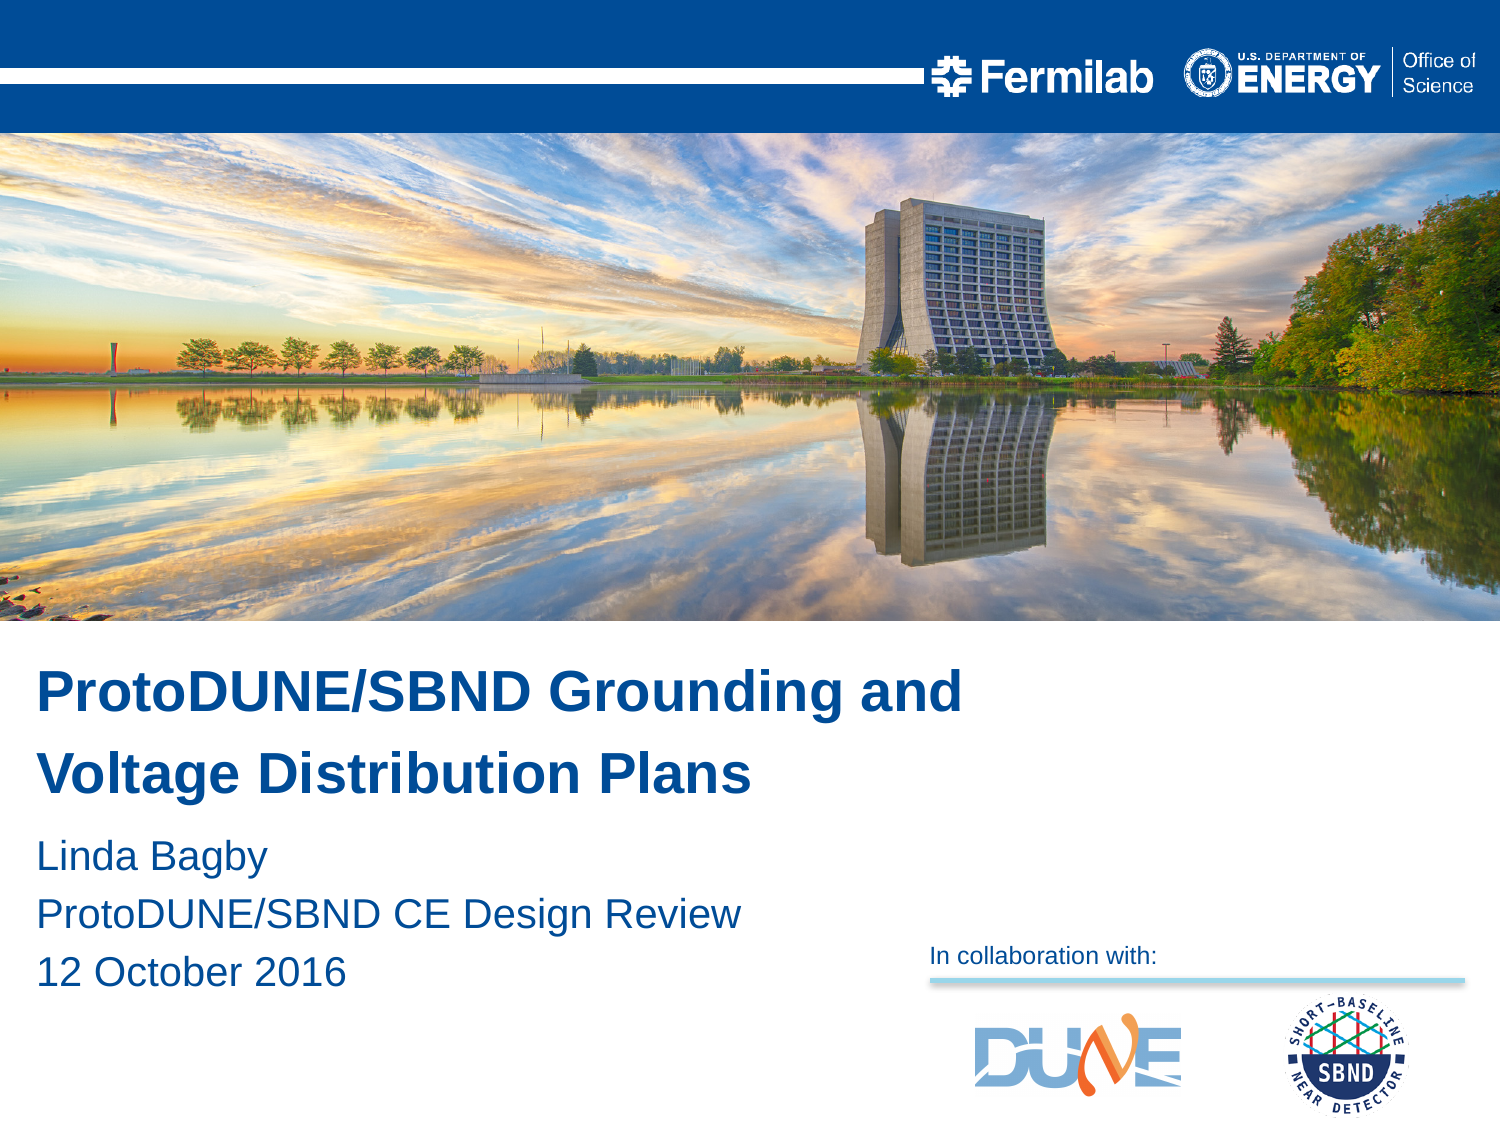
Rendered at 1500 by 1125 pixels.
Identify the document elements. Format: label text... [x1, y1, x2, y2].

picture [1283, 992, 1409, 1118]
picture [975, 1013, 1181, 1097]
list ProtoDUNE/SBND Grounding and Voltage Distribution Plans [36, 648, 1458, 813]
picture [0, 133, 1500, 621]
list Linda Bagby ProtoDUNE/SBND CE Design Review 12 October 2016 [36, 820, 847, 1072]
